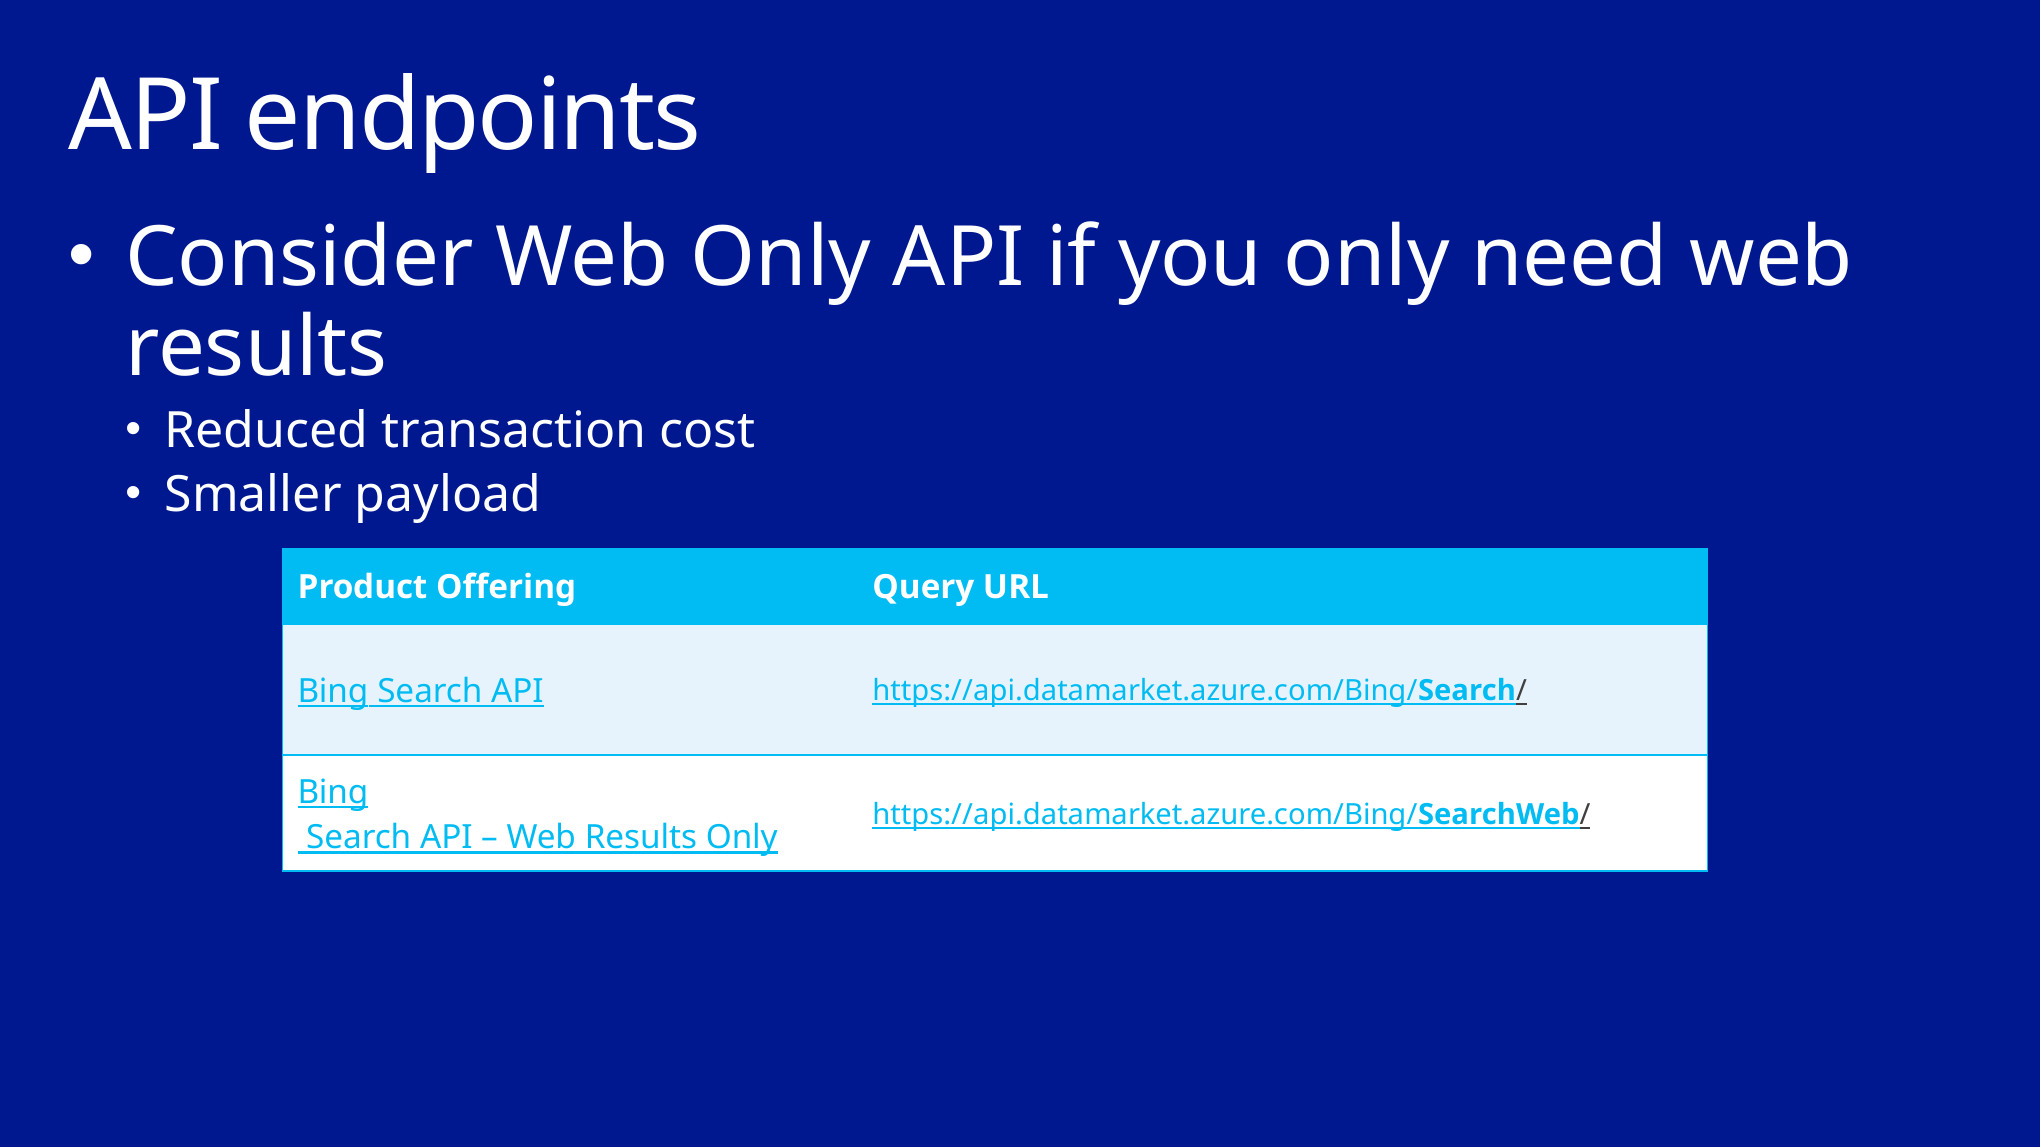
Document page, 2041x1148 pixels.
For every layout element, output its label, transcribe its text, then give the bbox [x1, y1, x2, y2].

table_header Product Offering [283, 550, 858, 623]
table_cell Bing Search API [283, 625, 858, 754]
table_cell https://api.datamarket.azure.com/Bing/SearchWeb/ [858, 756, 1707, 870]
title API endpoints [45, 48, 1996, 199]
table_cell https://api.datamarket.azure.com/Bing/Search/ [858, 625, 1707, 754]
list Consider Web Only API if you only need web results Reduced transaction cost Smaller payload [45, 199, 1996, 454]
table_cell Bing Search API – Web Results Only [283, 756, 858, 870]
table_header Query URL [858, 550, 1707, 623]
